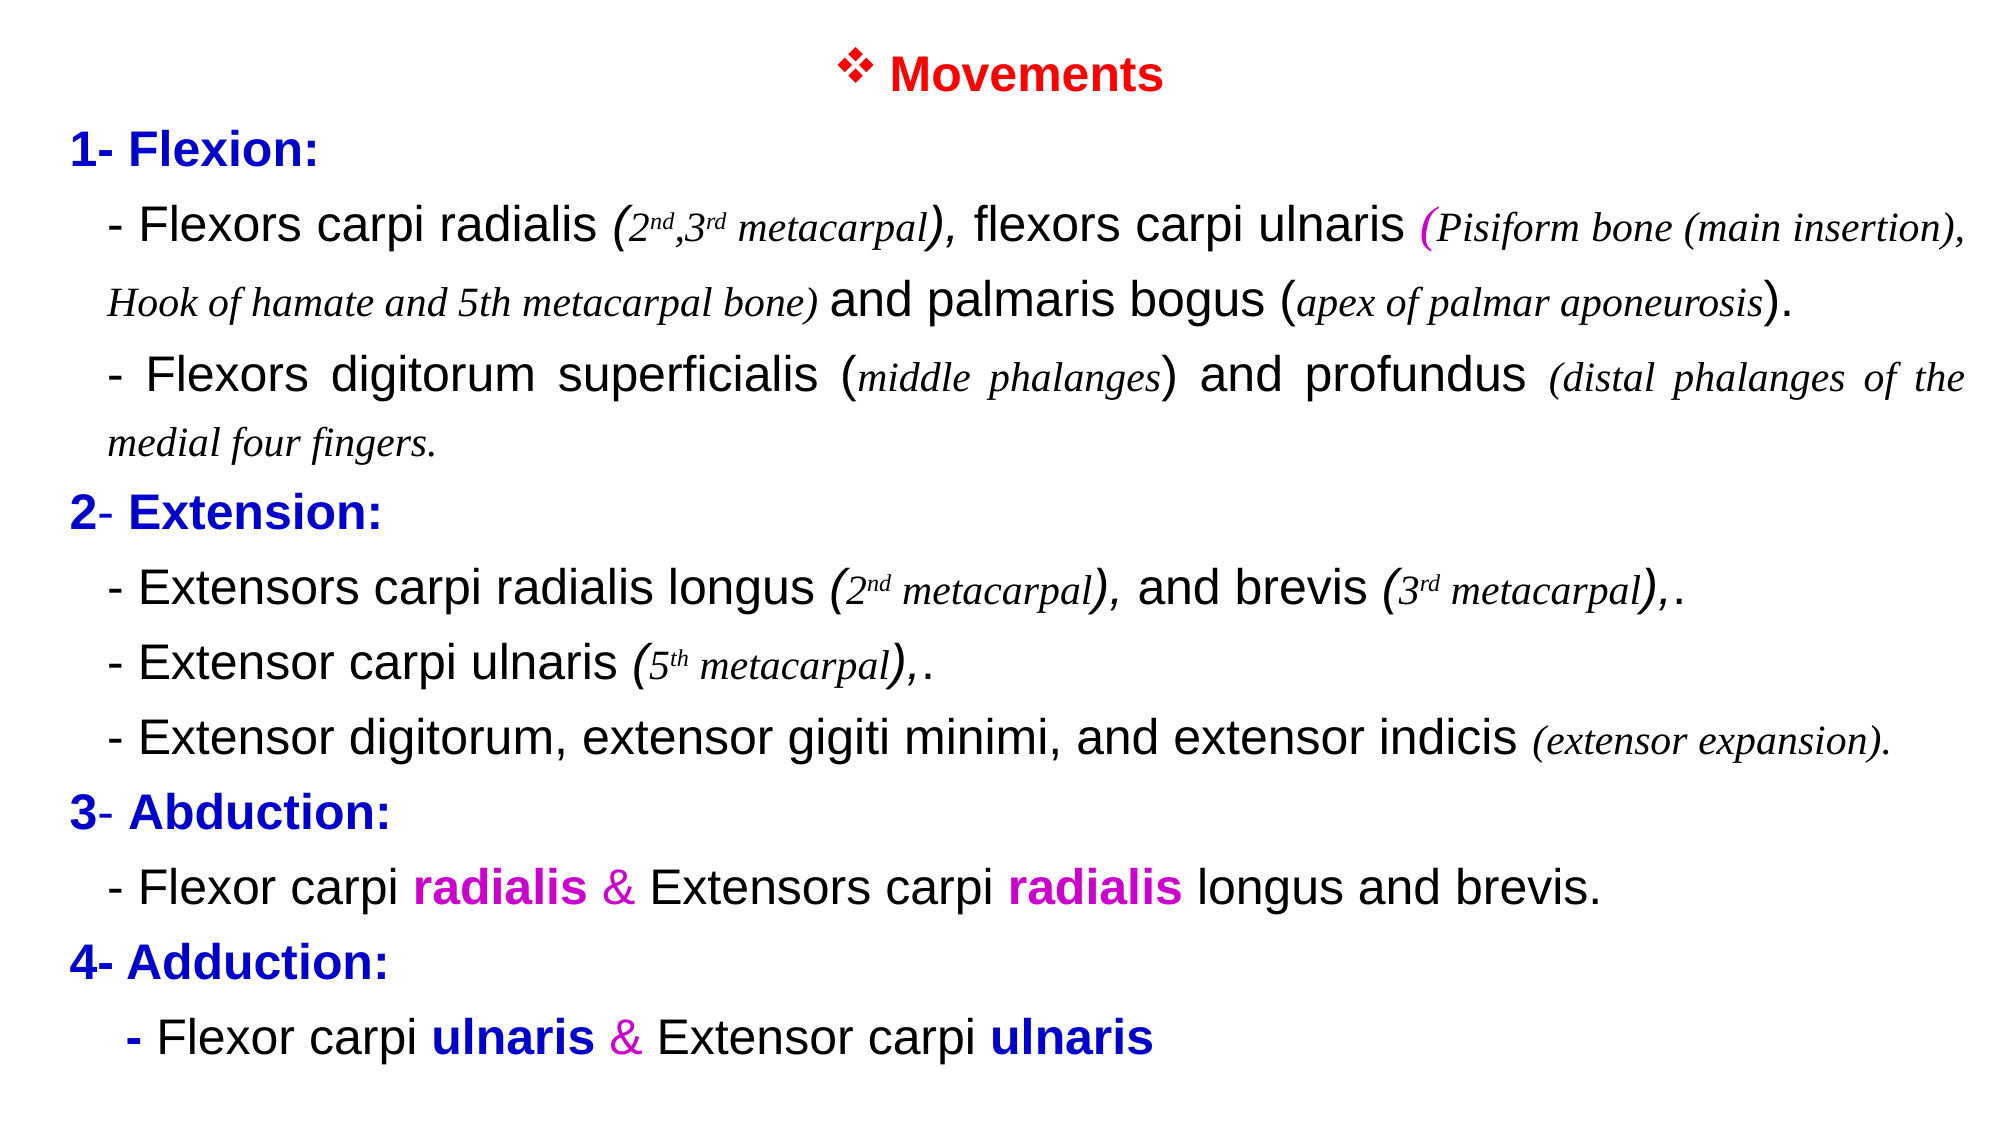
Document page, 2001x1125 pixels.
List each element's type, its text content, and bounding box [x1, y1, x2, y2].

text_box Movements 1- Flexion: - Flexors carpi radialis (2nd,3rd metacarpal), flexors carpi ulnaris (Pisiform bone (main insertion), Hook of hamate and 5th metacarpal bone) and palmaris bogus (apex of palmar aponeurosis). - Flexors digitorum superficialis (middle phalanges) and profundus (distal phalanges of the medial four fingers. 2- Extension: - Extensors carpi radialis longus (2nd metacarpal), and brevis (3rd metacarpal),. - Extensor carpi ulnaris (5th metacarpal),. - Extensor digitorum, extensor gigiti minimi, and extensor indicis (extensor expansion). 3- Abduction: - Flexor carpi radialis & Extensors carpi radialis longus and brevis. 4- Adduction: - Flexor carpi ulnaris & Extensor carpi ulnaris [17, 19, 1981, 1072]
